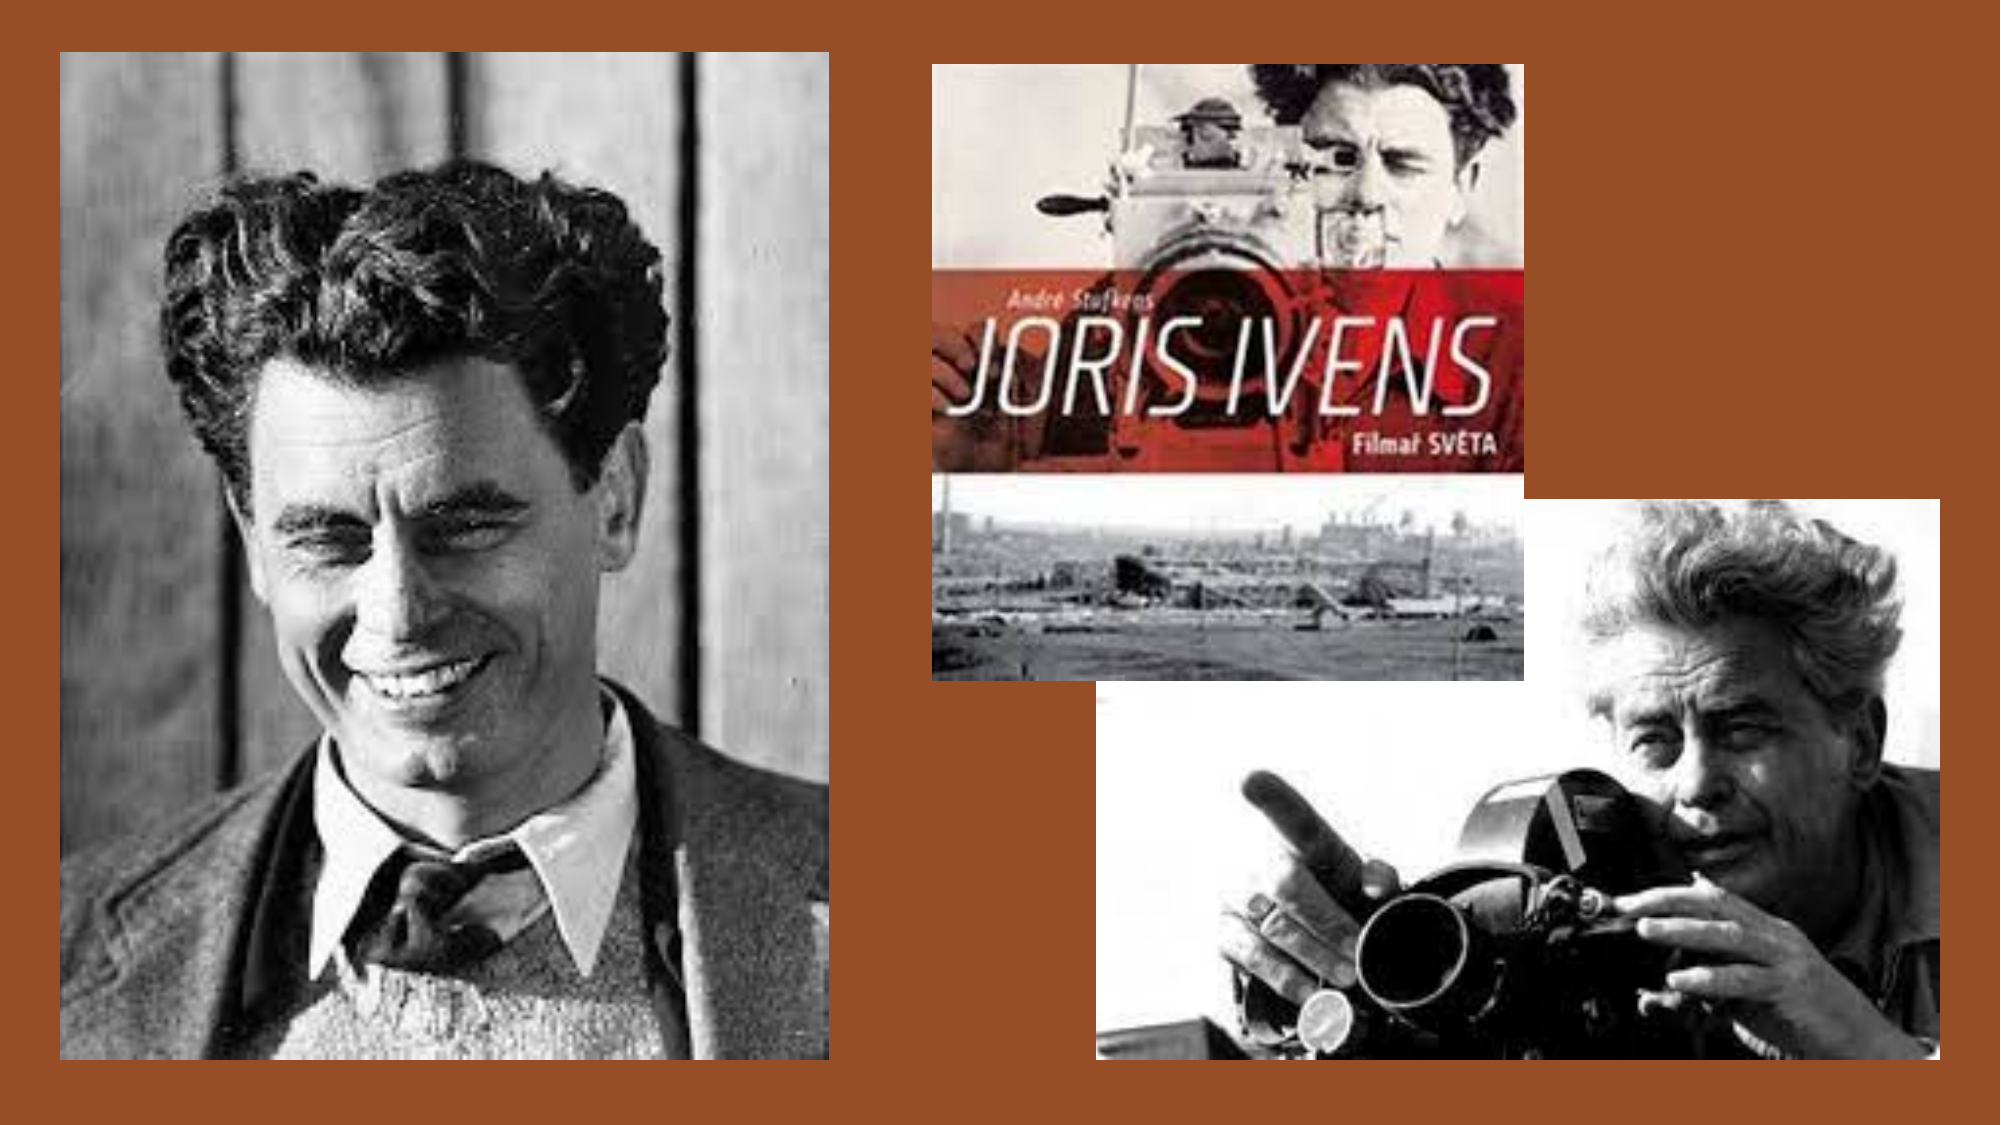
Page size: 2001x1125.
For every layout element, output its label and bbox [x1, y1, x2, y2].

picture [932, 64, 1940, 1061]
picture [60, 52, 829, 1060]
